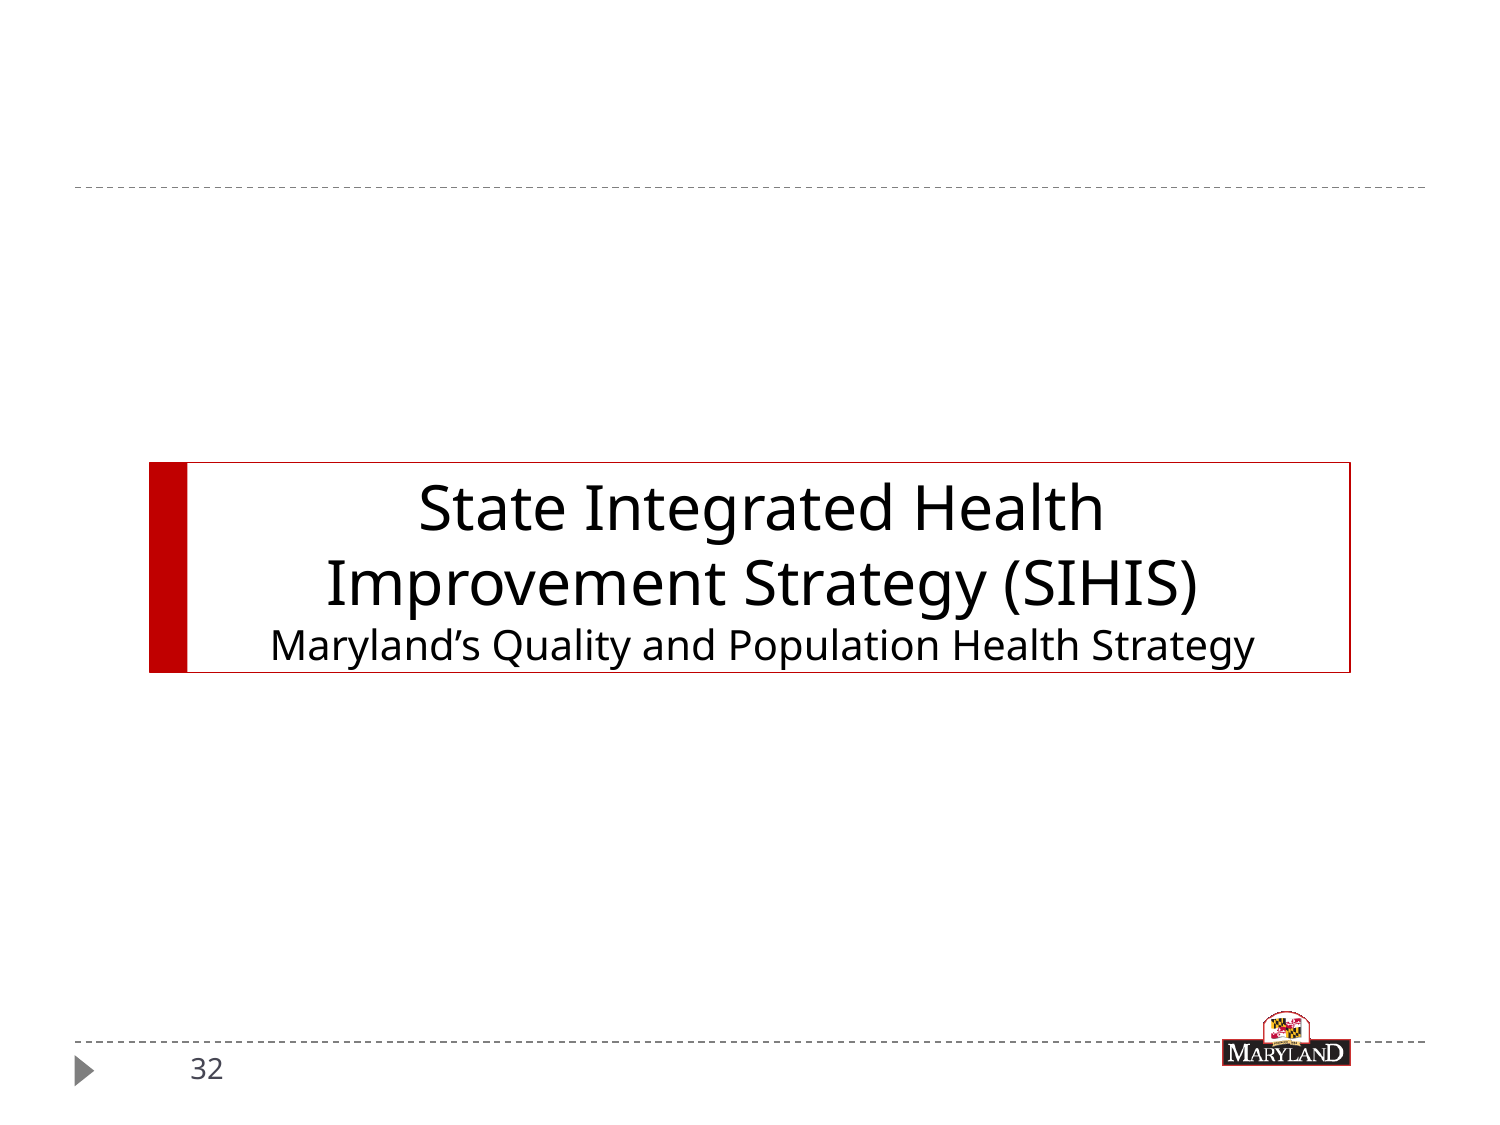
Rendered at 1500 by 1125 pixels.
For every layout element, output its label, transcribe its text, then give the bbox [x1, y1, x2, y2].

picture [1212, 1003, 1361, 1072]
slide_number 32 [175, 1042, 425, 1103]
title State Integrated Health Improvement Strategy (SIHIS) Maryland’s Quality and Population Health Strategy [200, 460, 1325, 707]
